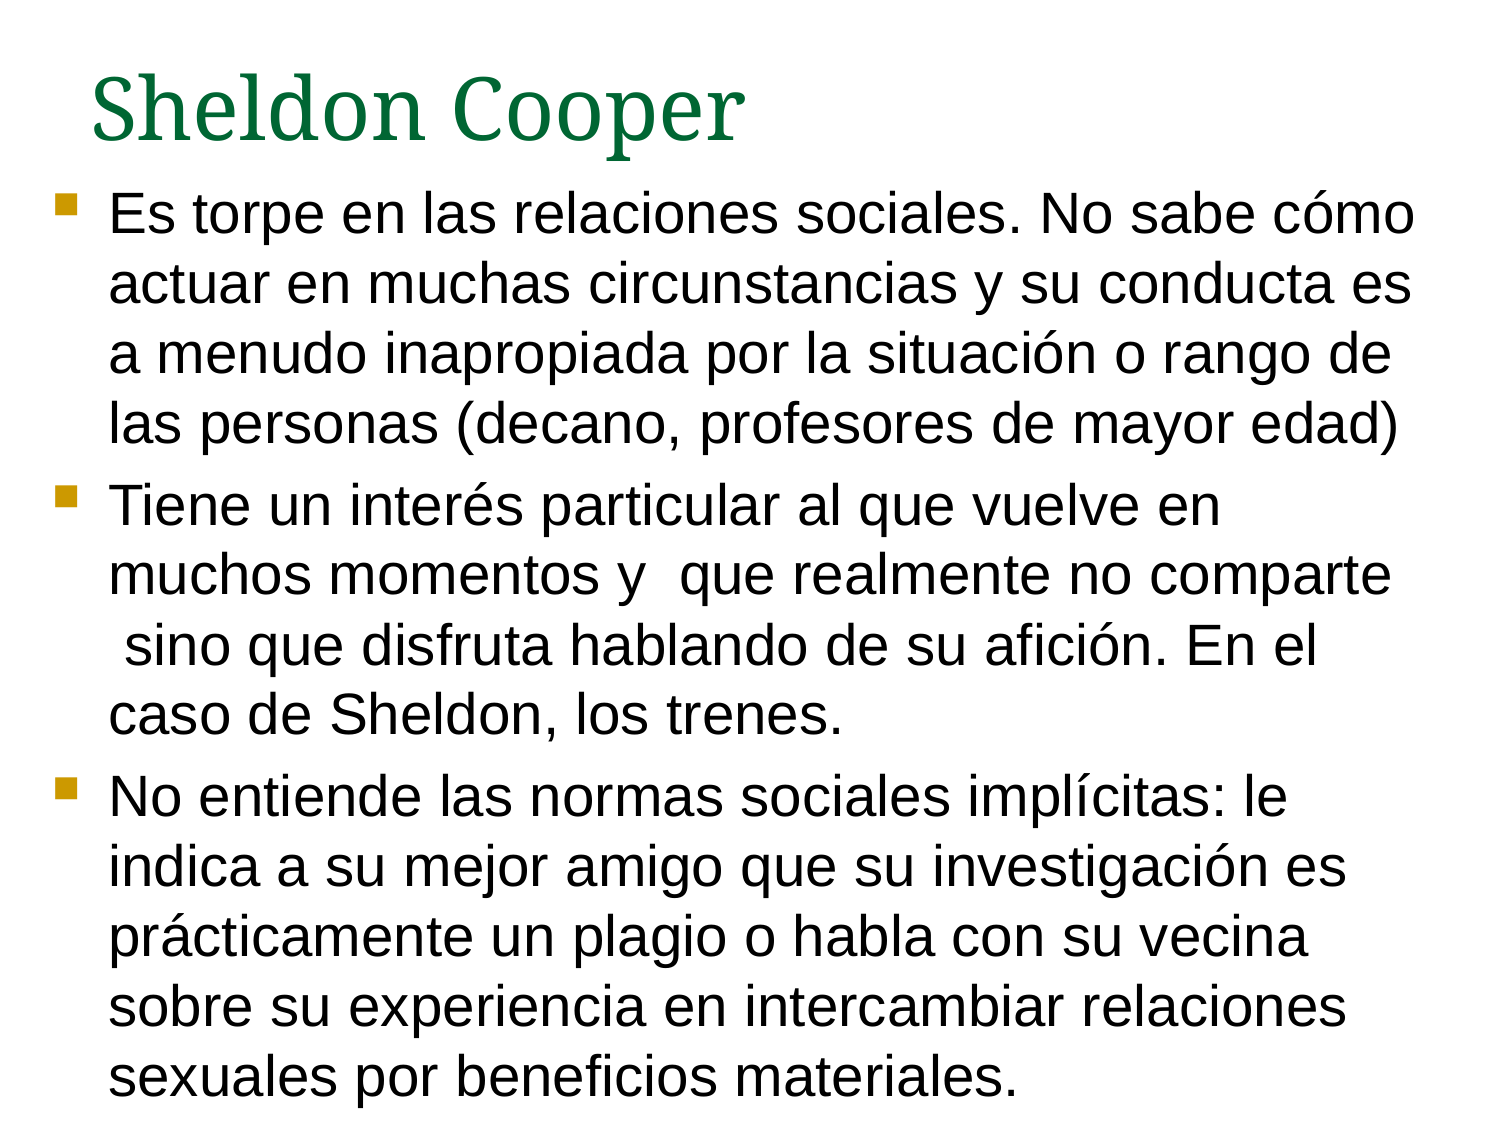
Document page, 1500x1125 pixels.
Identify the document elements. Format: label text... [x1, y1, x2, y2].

list Es torpe en las relaciones sociales. No sabe cómo actuar en muchas circunstancias y su conducta es a menudo inapropiada por la situación o rango de las personas (decano, profesores de mayor edad) Tiene un interés particular al que vuelve en muchos momentos y que realmente no comparte sino que disfruta hablando de su afición. En el caso de Sheldon, los trenes. No entiende las normas sociales implícitas: le indica a su mejor amigo que su investigación es prácticamente un plagio o habla con su vecina sobre su experiencia en intercambiar relaciones sexuales por beneficios materiales. [37, 167, 1459, 911]
title Sheldon Cooper [75, 45, 1425, 167]
